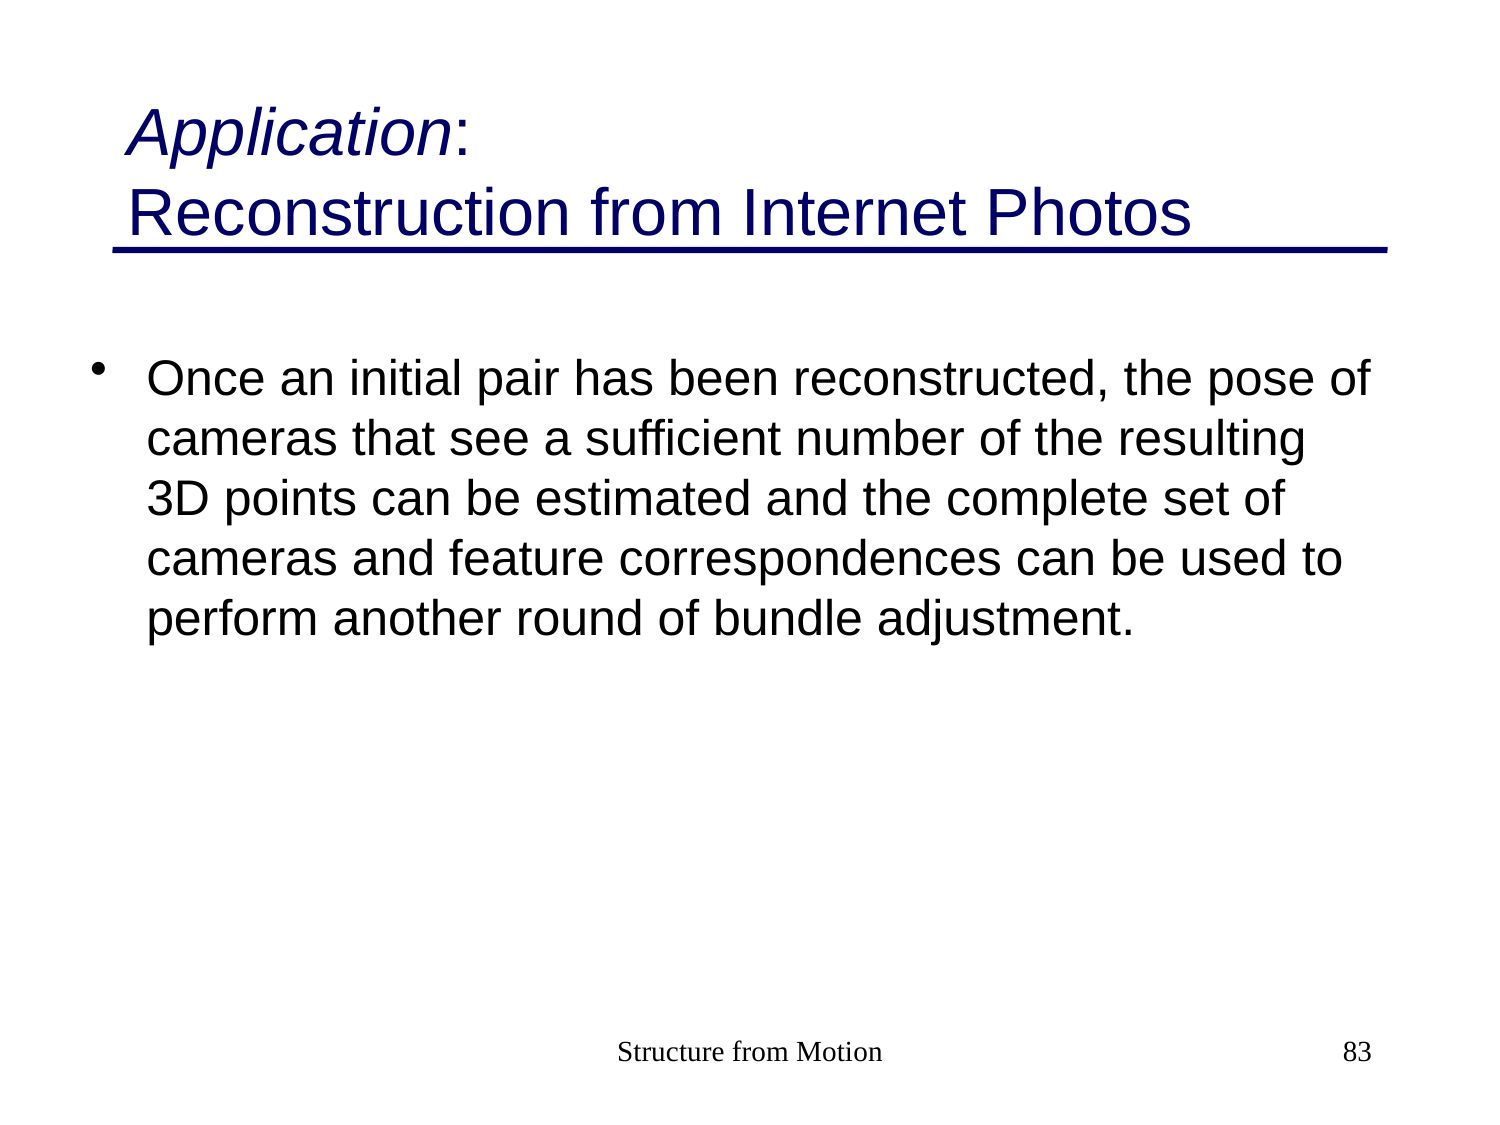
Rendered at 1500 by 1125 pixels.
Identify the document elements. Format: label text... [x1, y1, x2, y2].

slide_number 83 [1074, 1024, 1388, 1101]
title Application: Reconstruction from Internet Photos [112, 87, 1388, 251]
list Once an initial pair has been reconstructed, the pose of cameras that see a sufficient number of the resulting 3D points can be estimated and the complete set of cameras and feature correspondences can be used to perform another round of bundle adjustment. [74, 337, 1388, 1051]
footer Structure from Motion [449, 1024, 1051, 1101]
